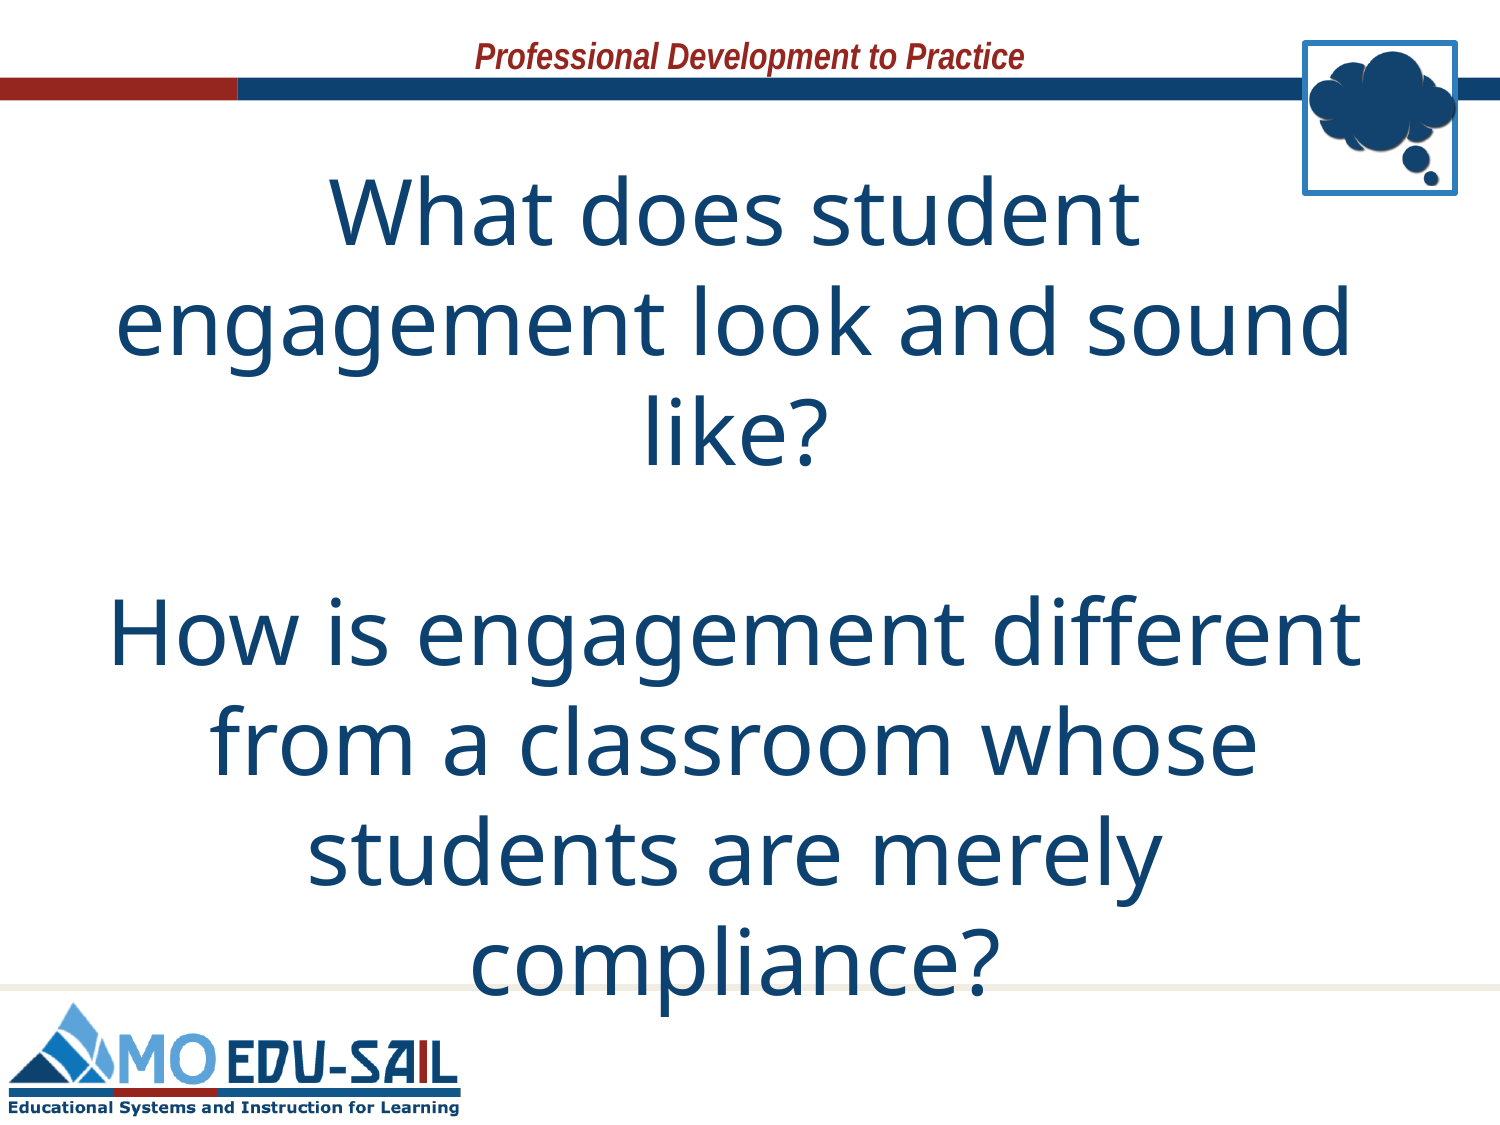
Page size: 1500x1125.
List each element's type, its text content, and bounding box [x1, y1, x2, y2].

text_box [1285, 43, 1475, 194]
picture [8, 997, 475, 1120]
title What does student engagement look and sound like? How is engagement different from a classroom whose students are merely compliance? [46, 185, 1425, 983]
